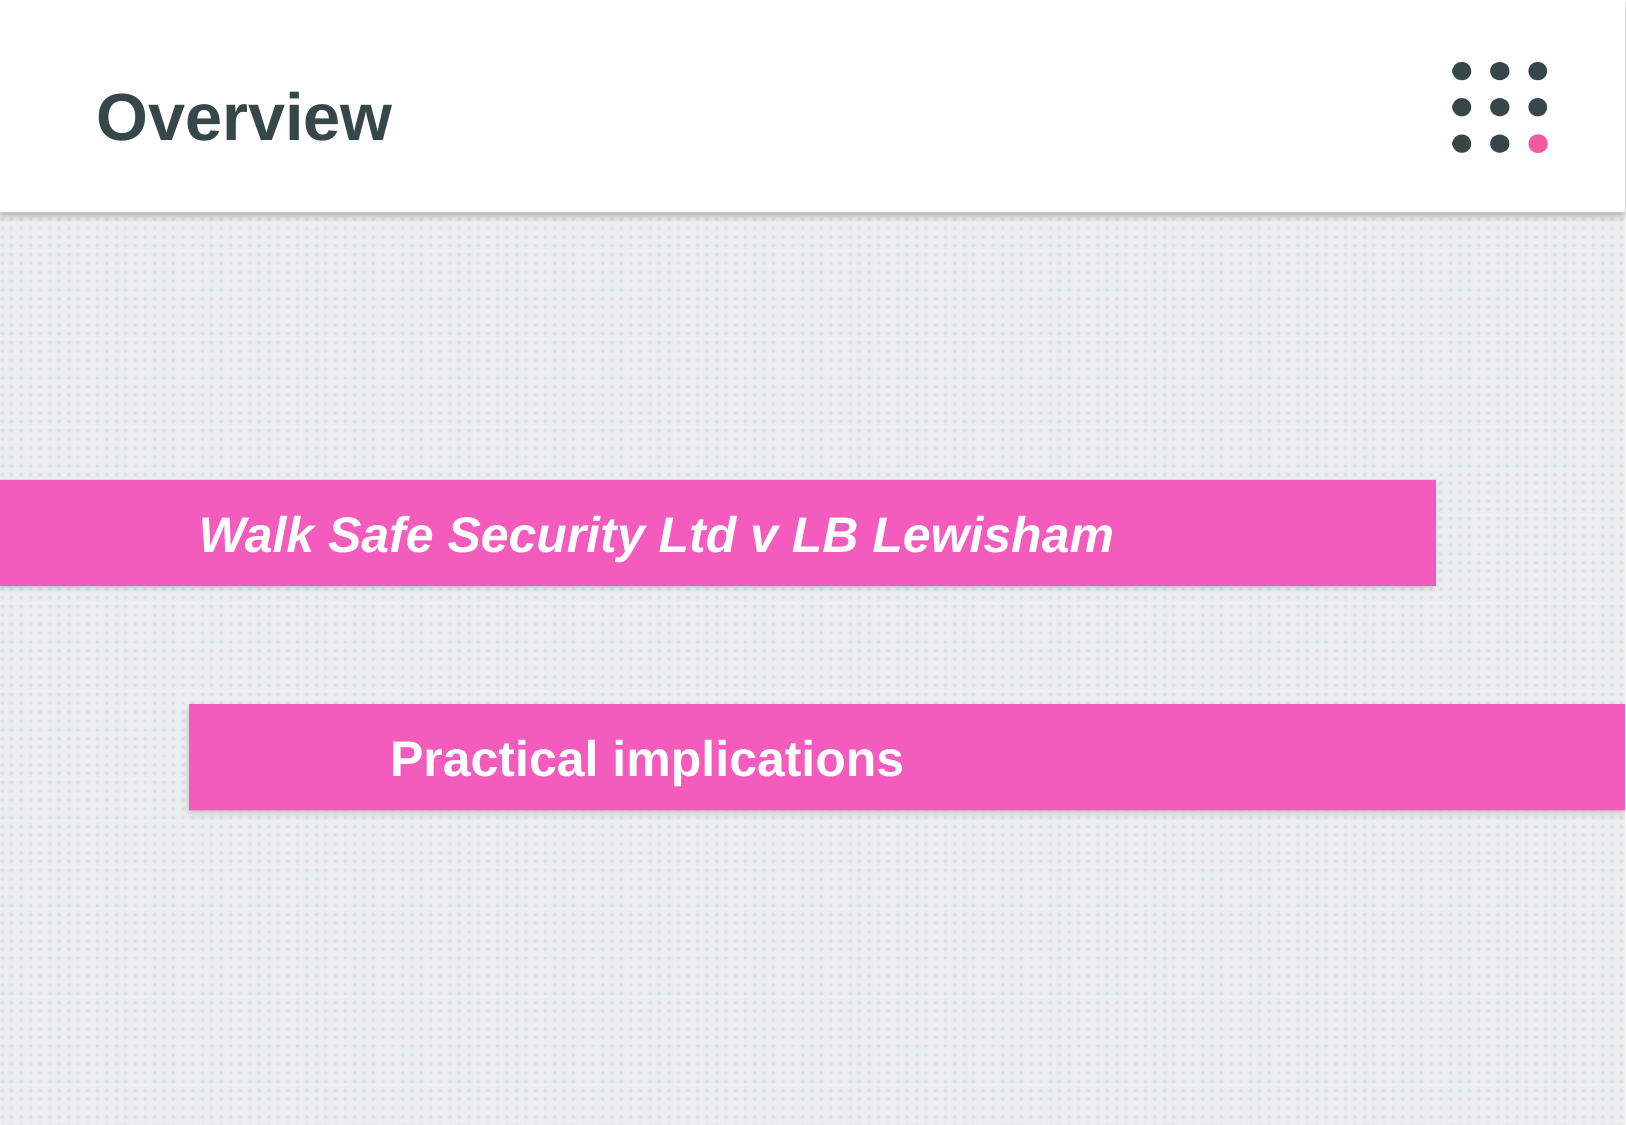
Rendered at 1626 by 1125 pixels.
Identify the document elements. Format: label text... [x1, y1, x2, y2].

picture [0, 0, 1626, 1125]
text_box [188, 703, 1625, 811]
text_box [0, 479, 1437, 587]
title Overview [81, 35, 1422, 161]
picture [1452, 62, 1548, 153]
